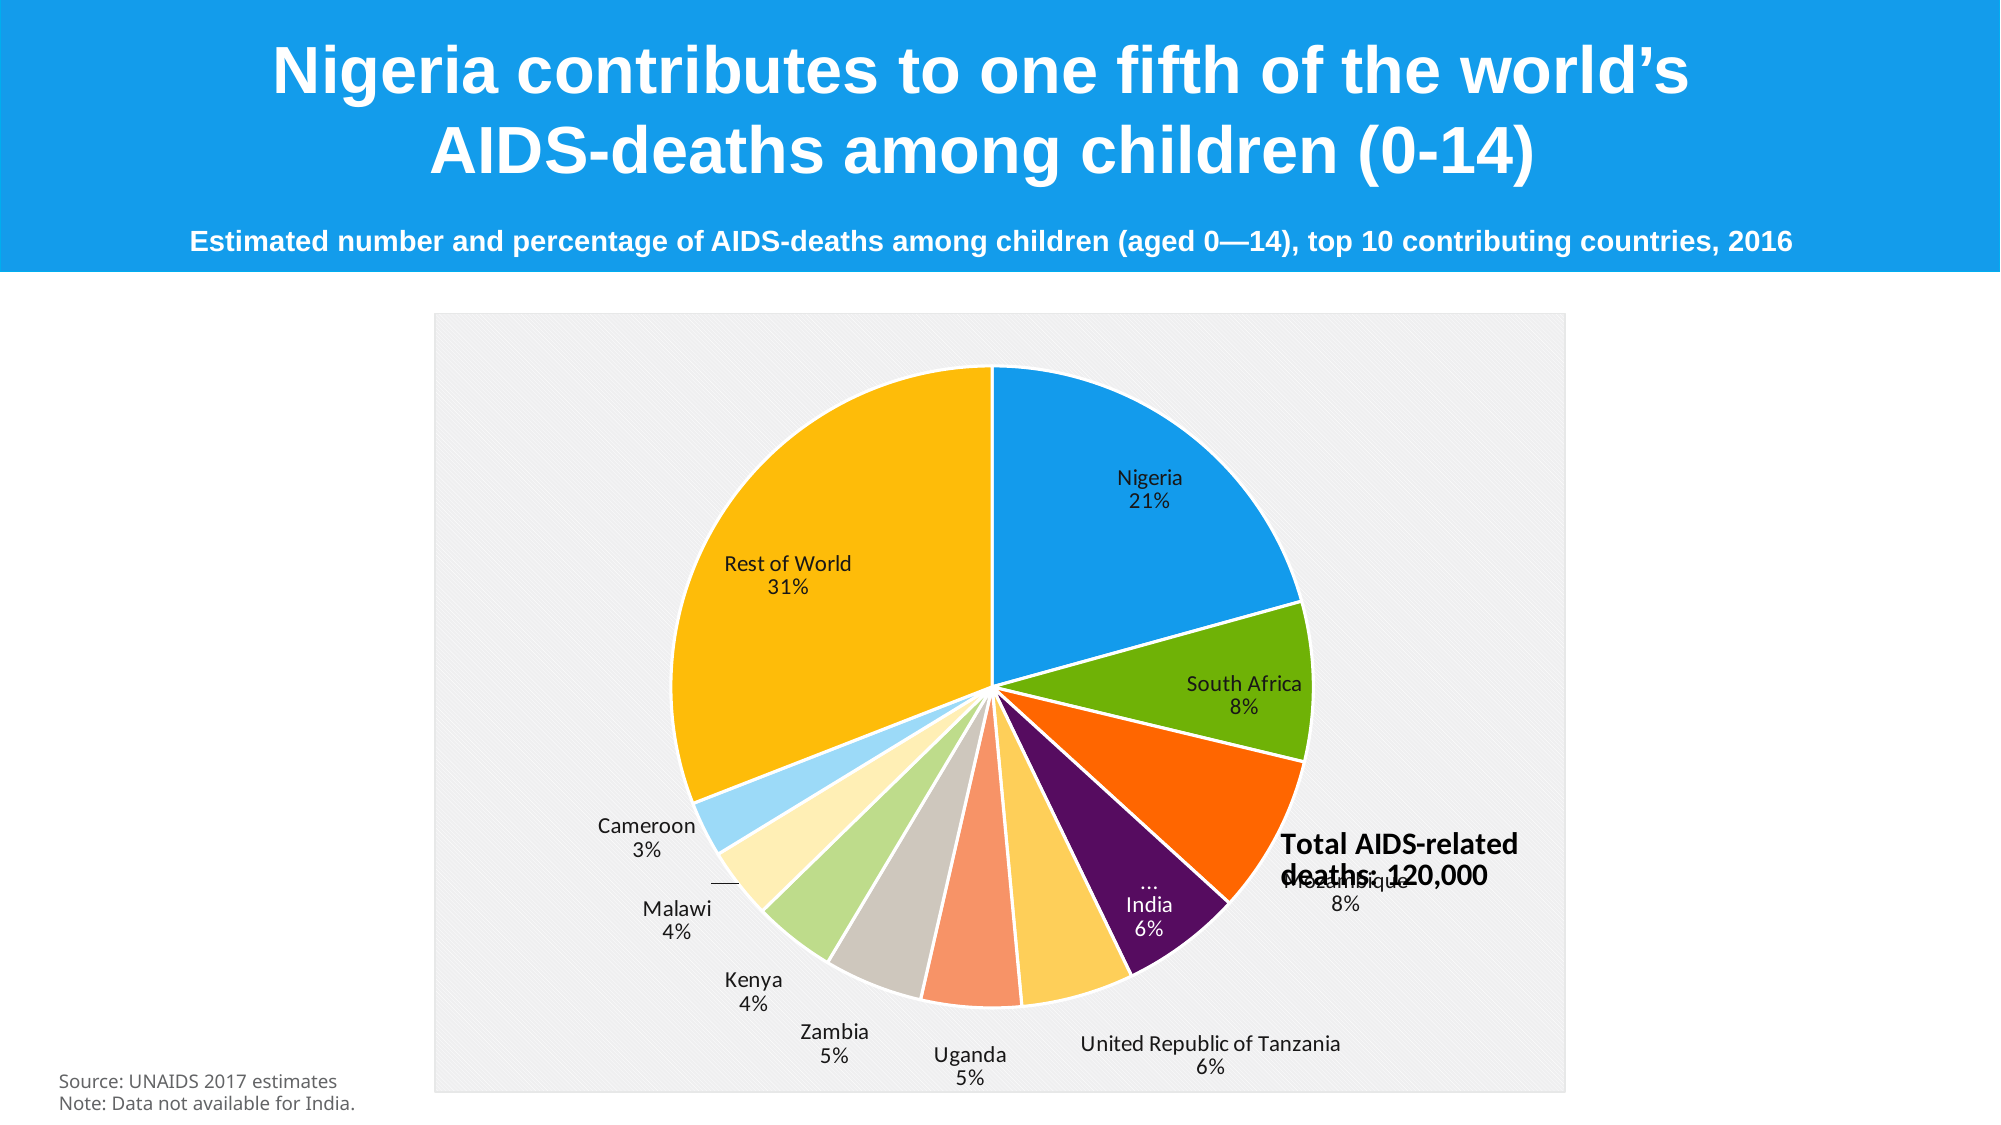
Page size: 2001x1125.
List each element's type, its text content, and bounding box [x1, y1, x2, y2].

text_box Source: UNAIDS 2017 estimates Note: Data not available for India. [44, 1062, 1095, 1122]
text_box Nigeria contributes to one fifth of the world’s AIDS-deaths among children (0-14) Estimated number and percentage of AIDS-deaths among children (aged 0—14), top 10 contributing countries, 2016 [90, 19, 1895, 325]
text_box [0, 0, 2000, 272]
chart [433, 312, 1566, 1093]
